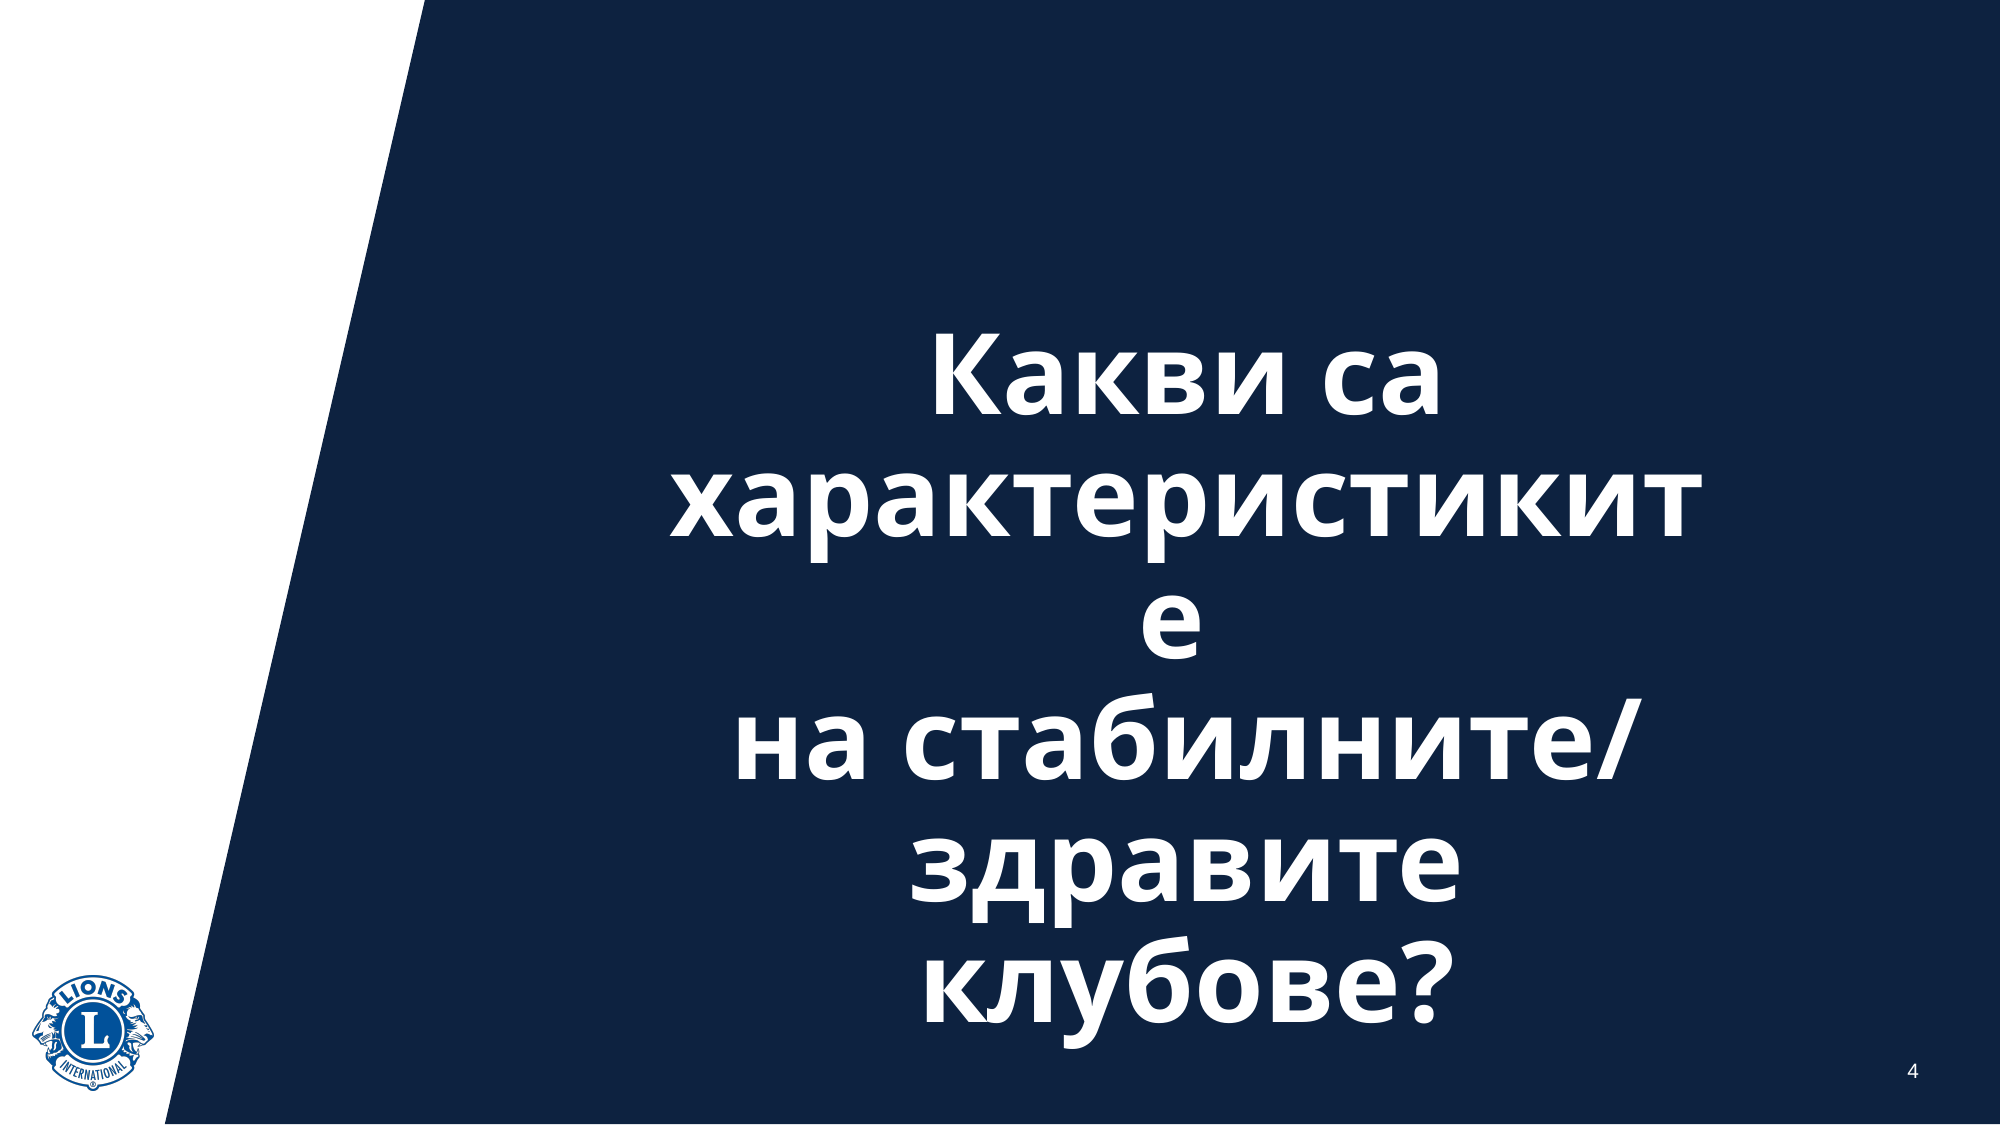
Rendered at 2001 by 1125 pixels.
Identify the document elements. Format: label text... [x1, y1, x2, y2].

text_box 3 [1892, 1049, 2000, 1125]
text_box Какви са характеристиките на стабилните/ здравите клубове? [643, 310, 1731, 731]
text_box [163, 0, 2000, 1125]
text_box aa [0, 0, 423, 1125]
picture [32, 975, 154, 1091]
